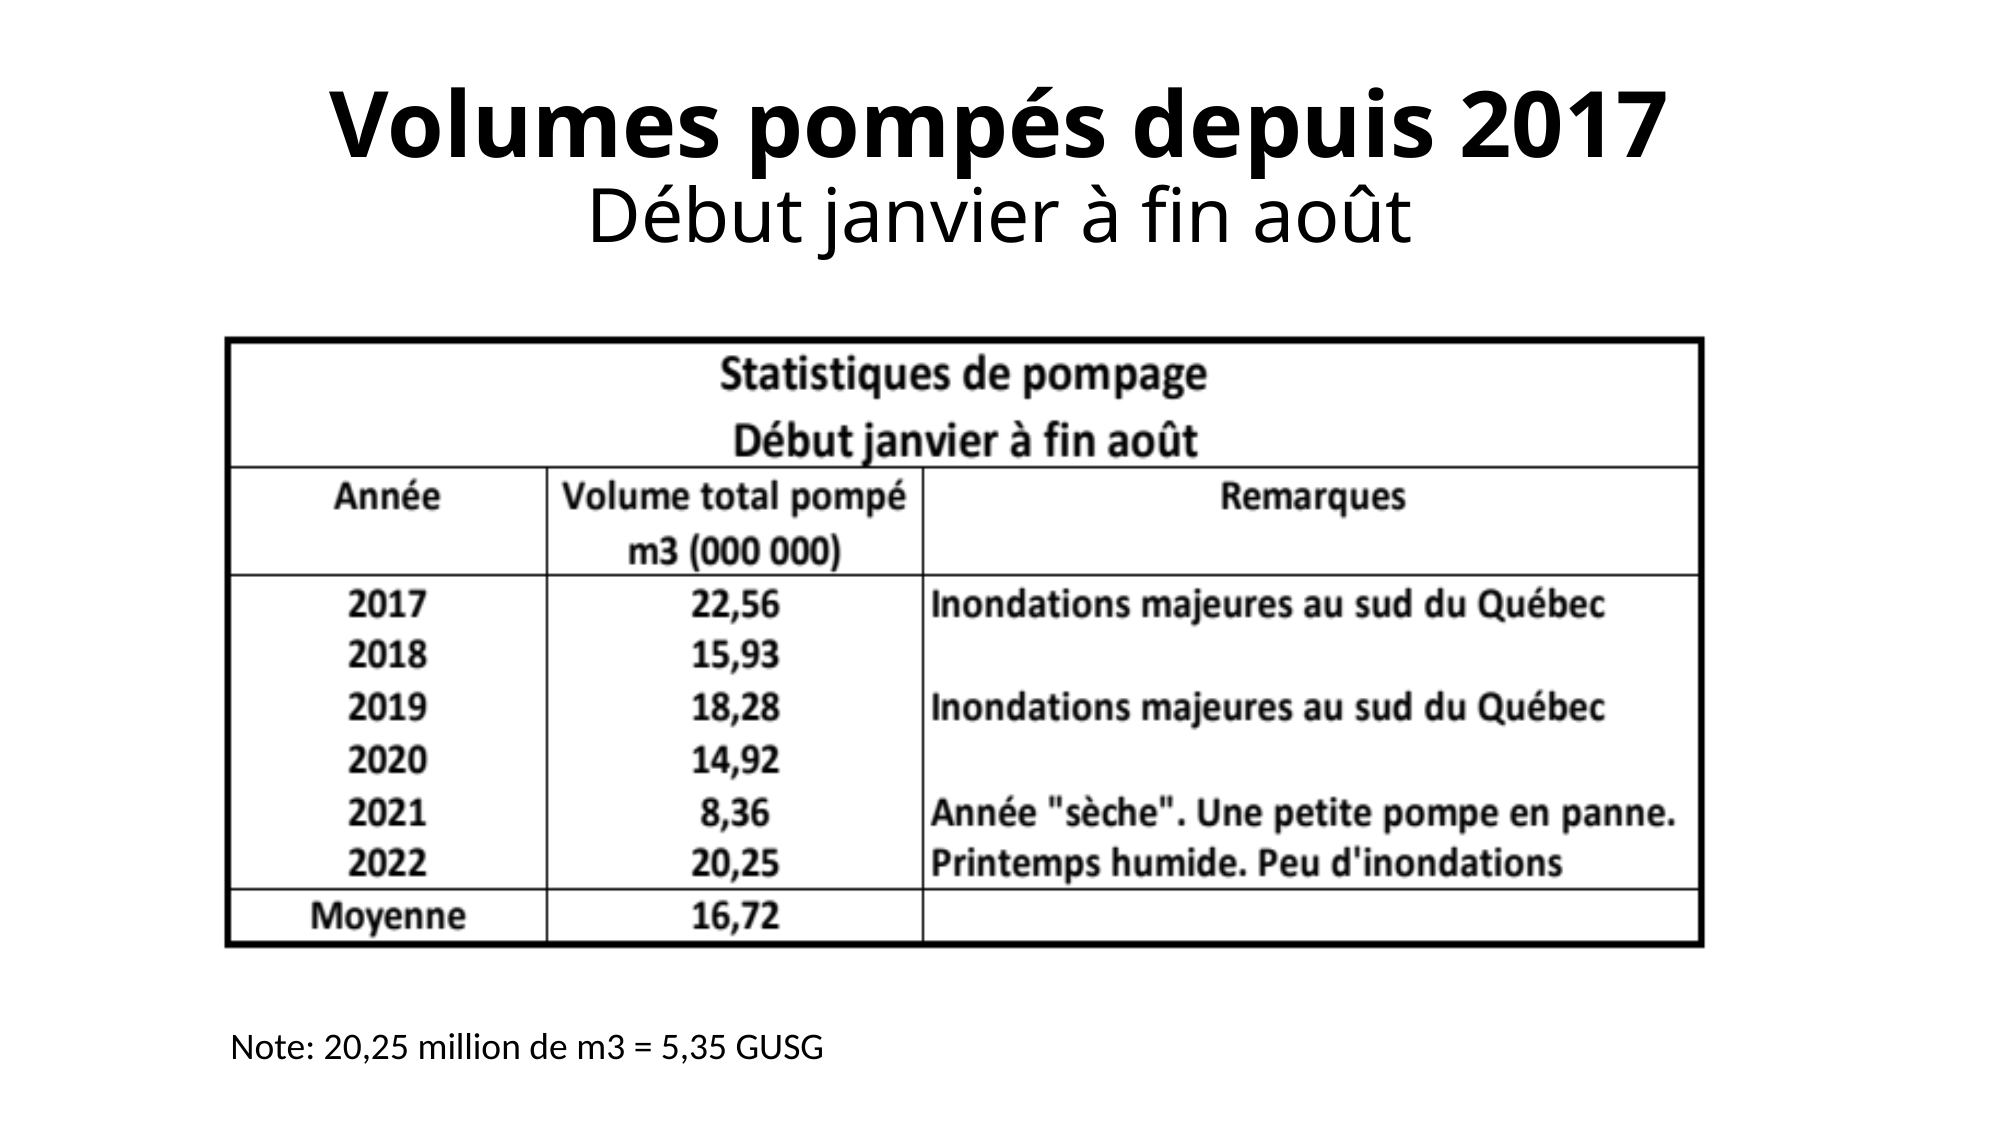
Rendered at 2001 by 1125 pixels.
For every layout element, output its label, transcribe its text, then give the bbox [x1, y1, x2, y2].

title Volumes pompés depuis 2017 Début janvier à fin août [137, 59, 1863, 277]
text_box Note: 20,25 million de m3 = 5,35 GUSG [215, 1015, 924, 1075]
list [83, 277, 1863, 1015]
